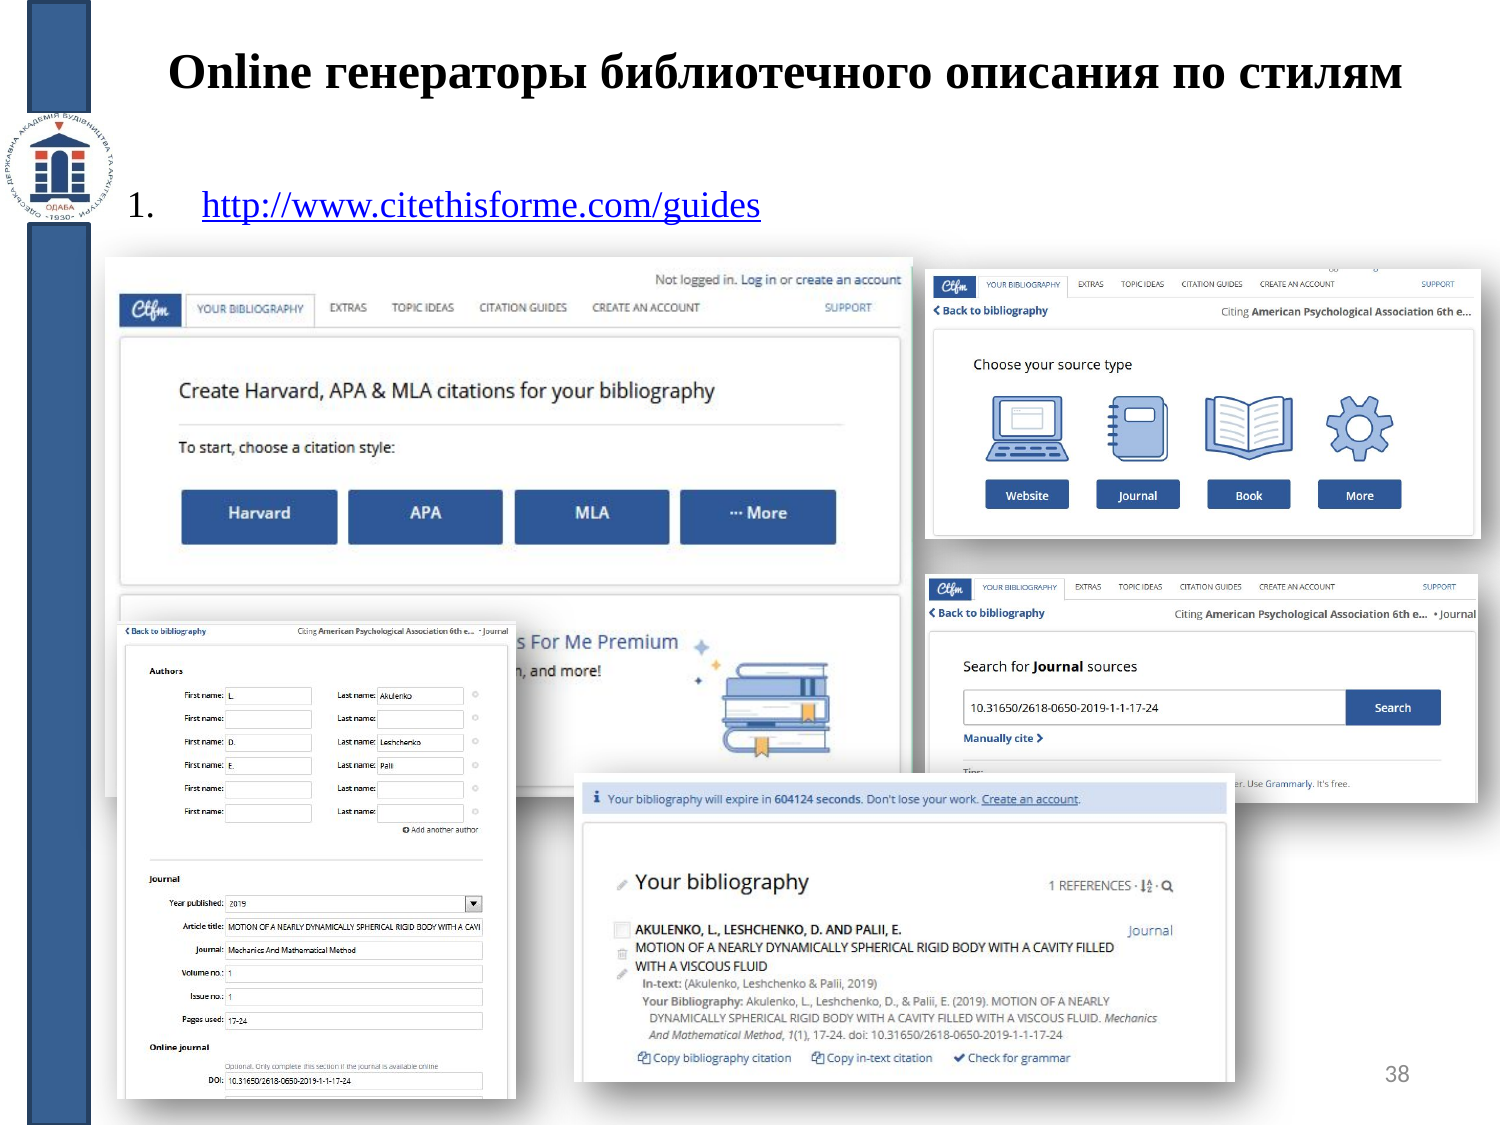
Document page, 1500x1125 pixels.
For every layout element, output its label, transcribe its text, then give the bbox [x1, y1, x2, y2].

picture [925, 269, 1481, 540]
picture [105, 257, 1478, 1099]
text_box http://www.citethisforme.com/guides [112, 172, 1471, 252]
text_box [27, 0, 91, 111]
text_box Online генераторы библиотечного описания по стилям [123, 30, 1447, 106]
text_box [27, 227, 91, 1125]
picture [4, 113, 113, 221]
slide_number 38 [1274, 1042, 1425, 1103]
